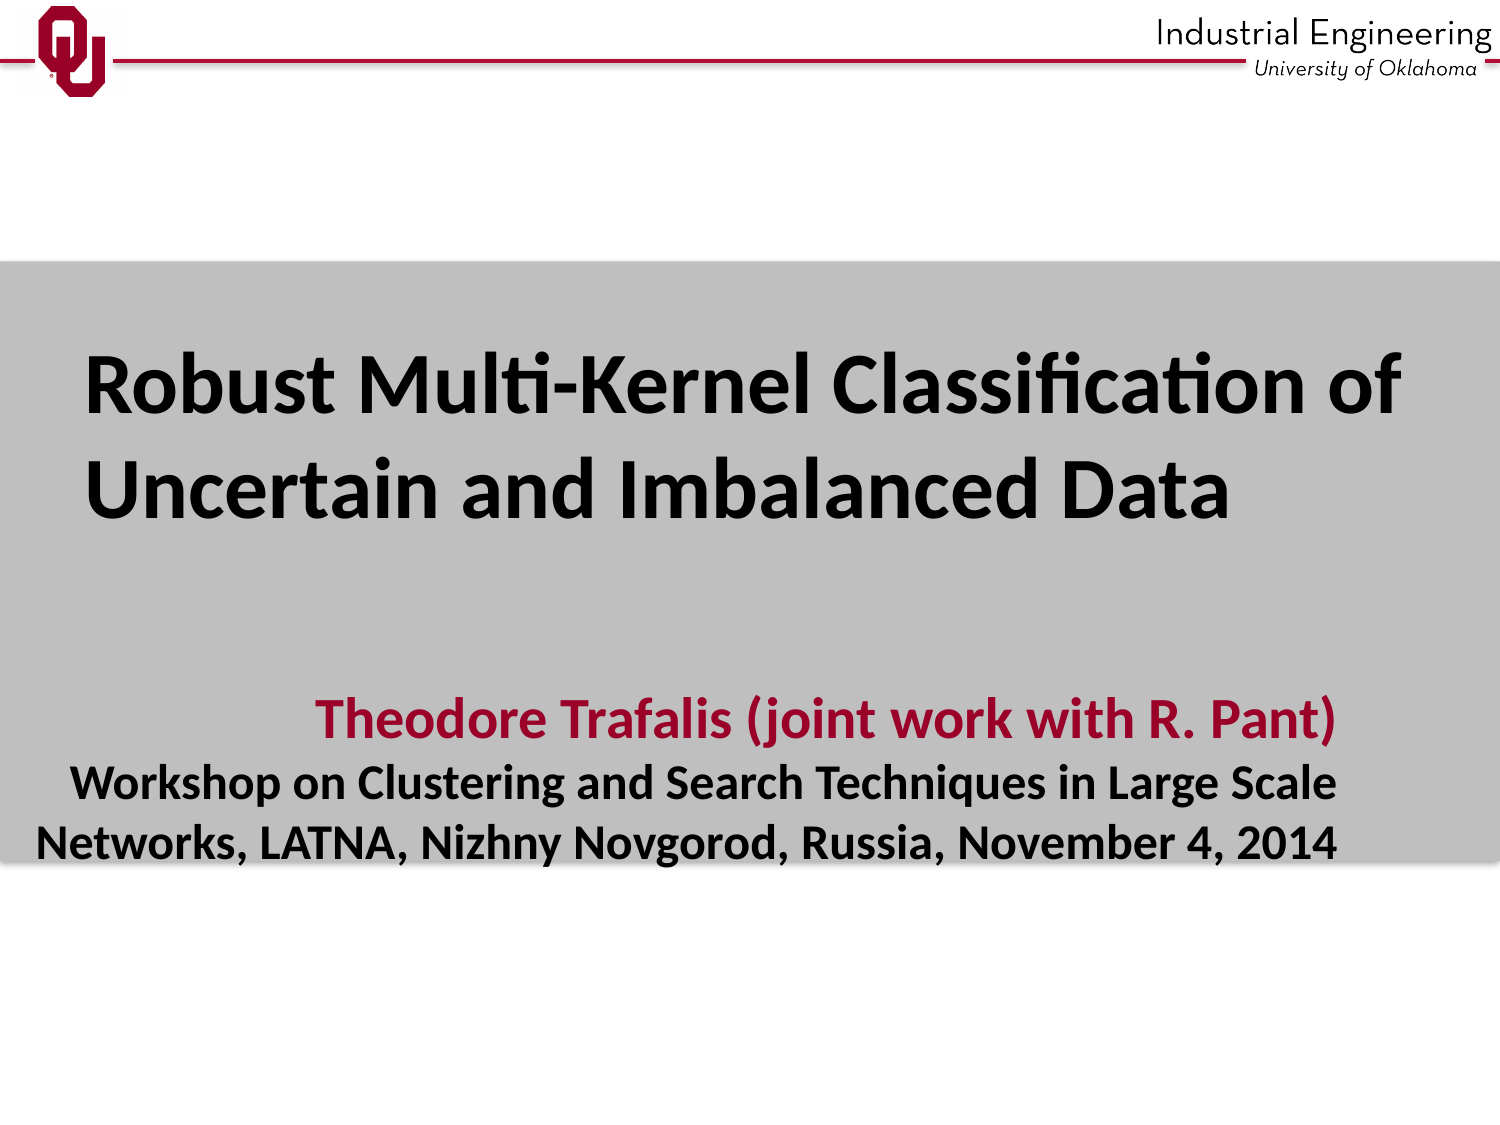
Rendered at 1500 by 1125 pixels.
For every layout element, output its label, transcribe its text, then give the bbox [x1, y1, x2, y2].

text_box Robust Multi-Kernel Classification of Uncertain and Imbalanced Data [69, 318, 1432, 673]
picture [17, 6, 126, 97]
picture [1148, 12, 1494, 82]
text_box Theodore Trafalis (joint work with R. Pant) Workshop on Clustering and Search Techniques in Large Scale Networks, LATNA, Nizhny Novgorod, Russia, November 4, 2014 [0, 672, 1354, 1028]
